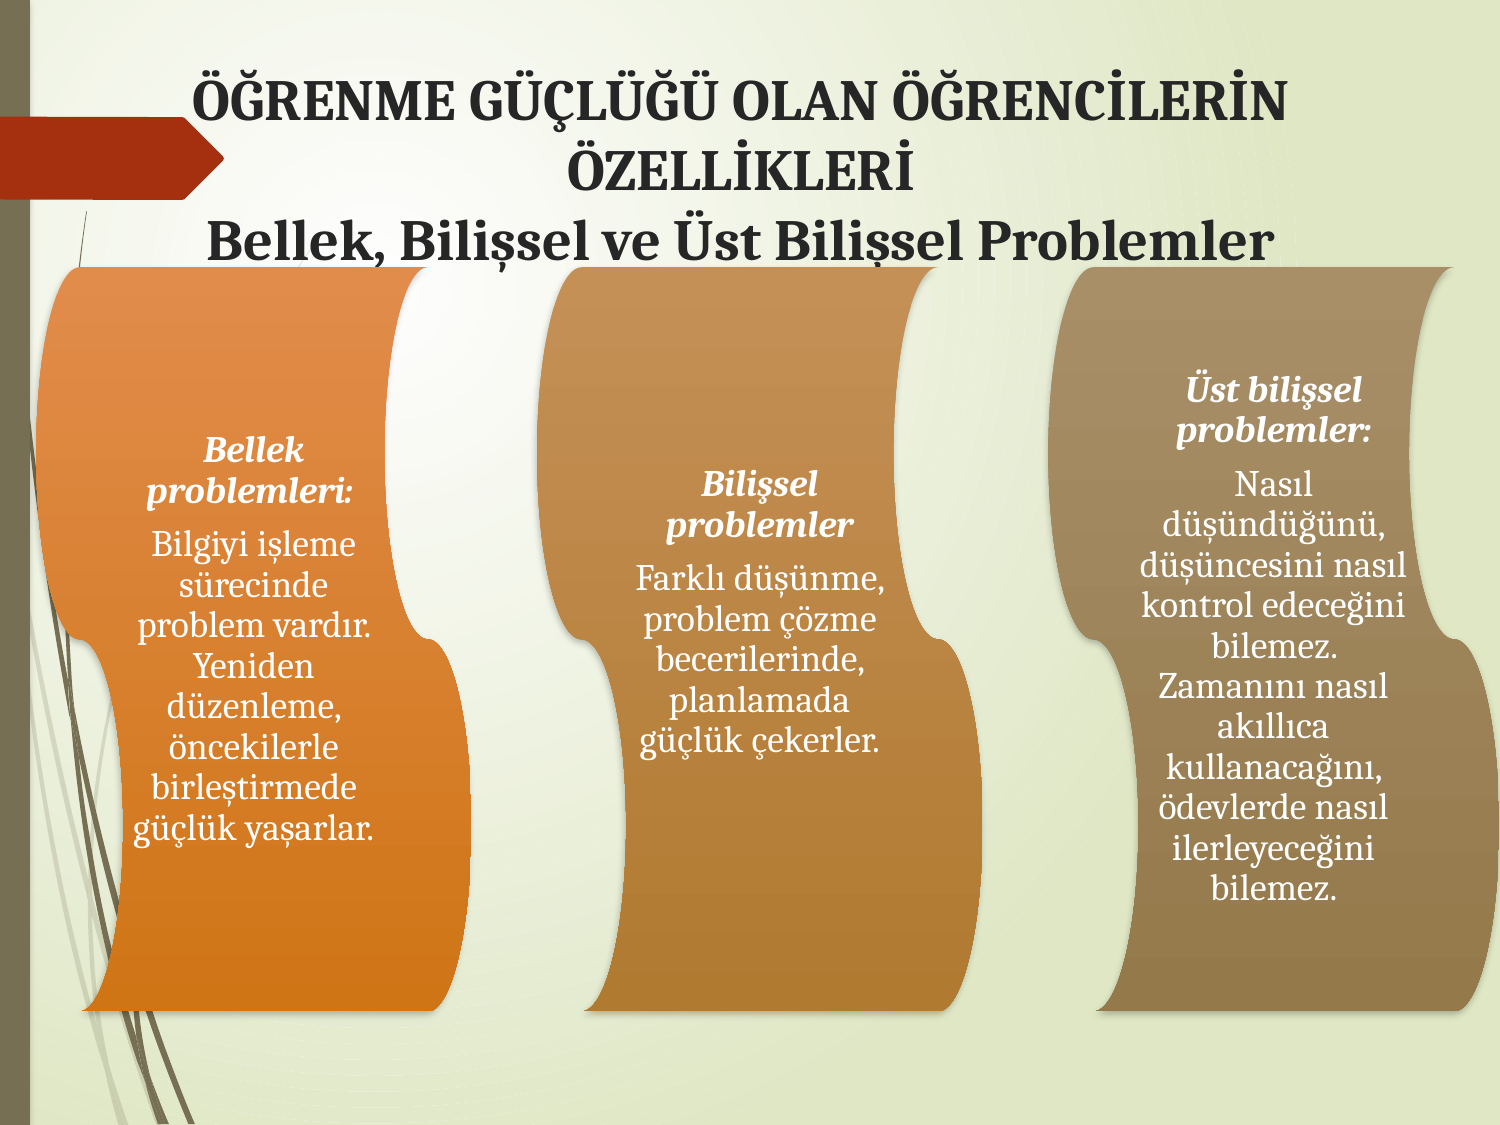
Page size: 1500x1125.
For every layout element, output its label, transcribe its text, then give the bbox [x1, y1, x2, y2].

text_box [35, 266, 1500, 1012]
title ÖĞRENME GÜÇLÜĞÜ OLAN ÖĞRENCİLERİN ÖZELLİKLERİ Bellek, Bilişsel ve Üst Bilişsel Problemler [29, 54, 1453, 173]
